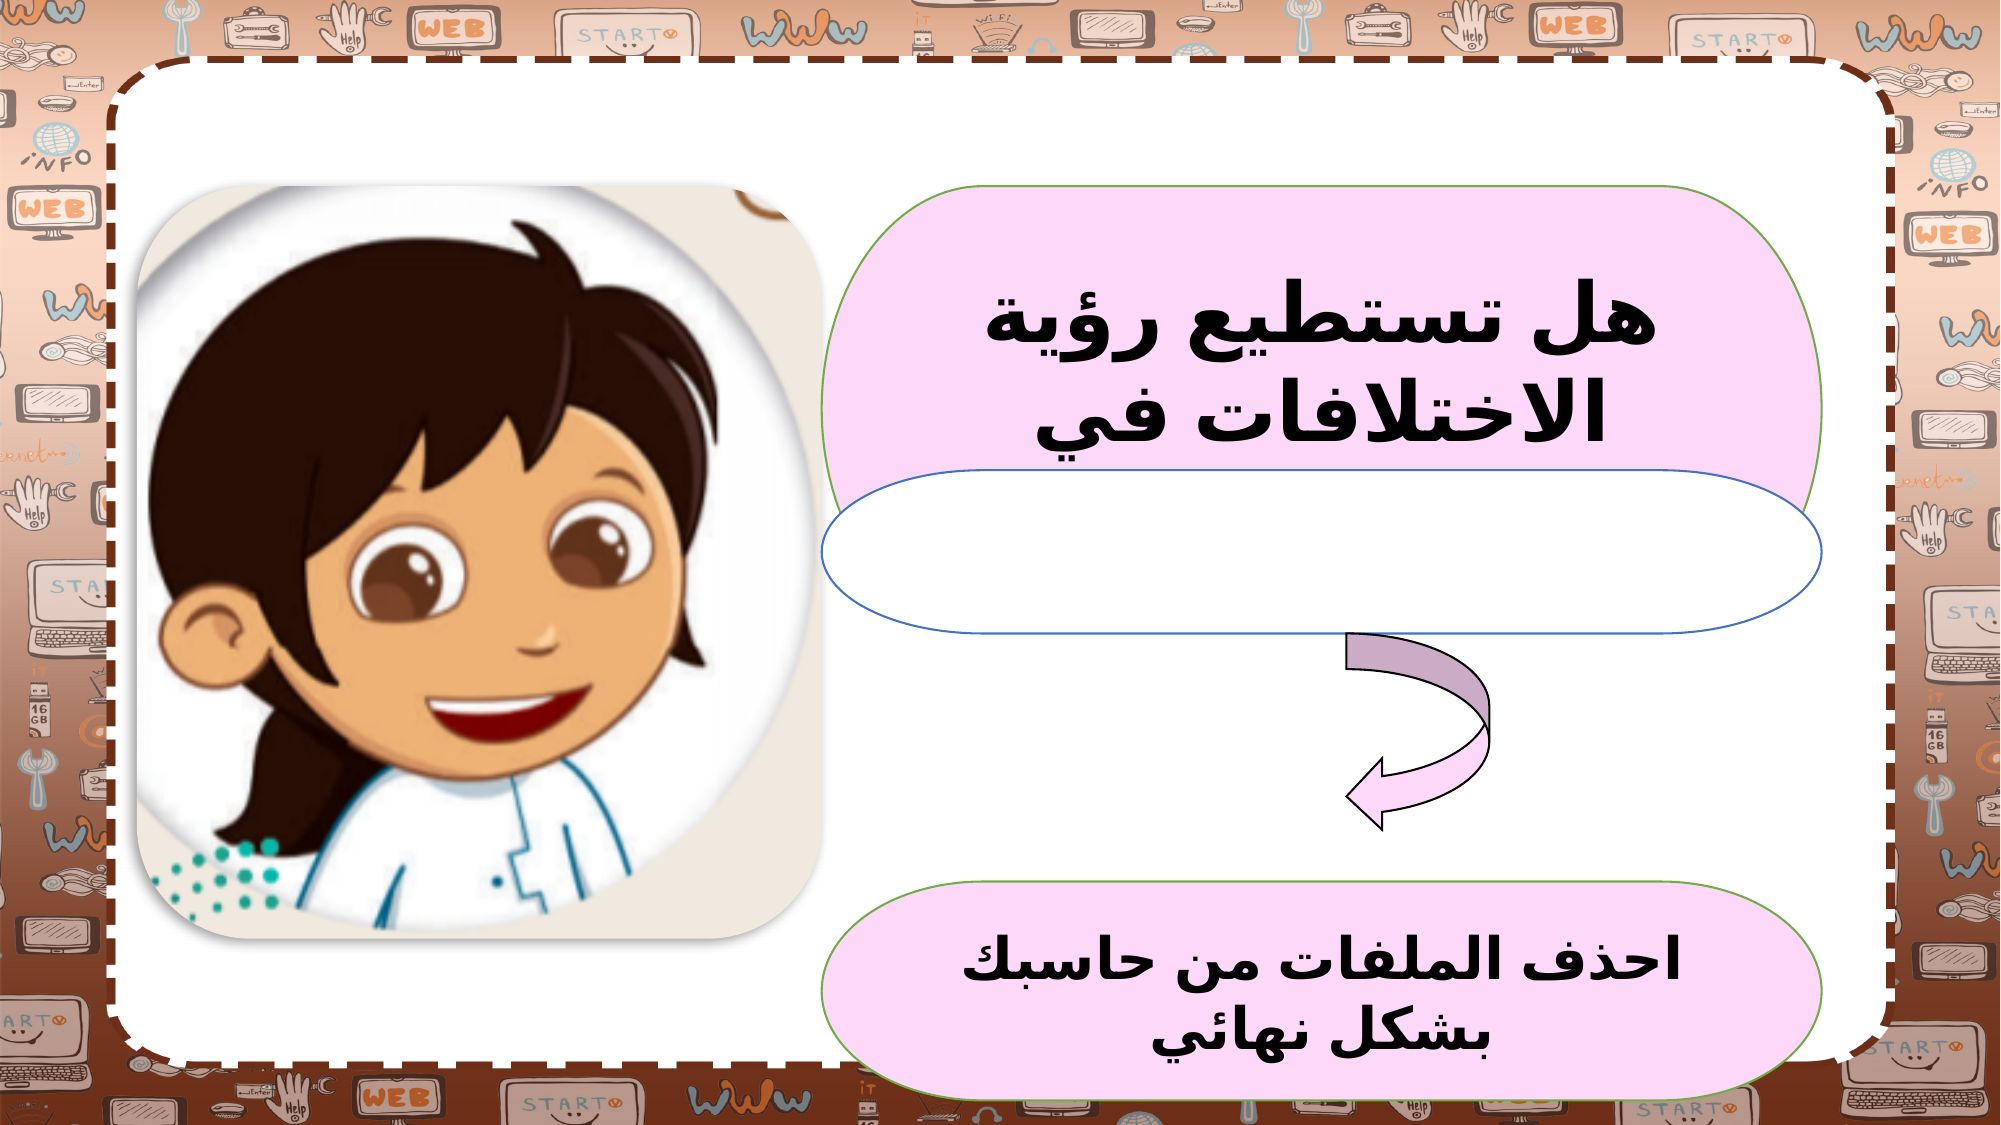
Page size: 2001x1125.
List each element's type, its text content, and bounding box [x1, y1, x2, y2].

text_box احذف الملفات من حاسبك بشكل نهائي [820, 880, 1823, 1102]
text_box [822, 469, 1823, 635]
picture [0, 0, 2001, 1125]
text_box [1344, 632, 1491, 833]
text_box هل تستطيع رؤية الاختلافات في الضغط؟ [822, 185, 1823, 513]
